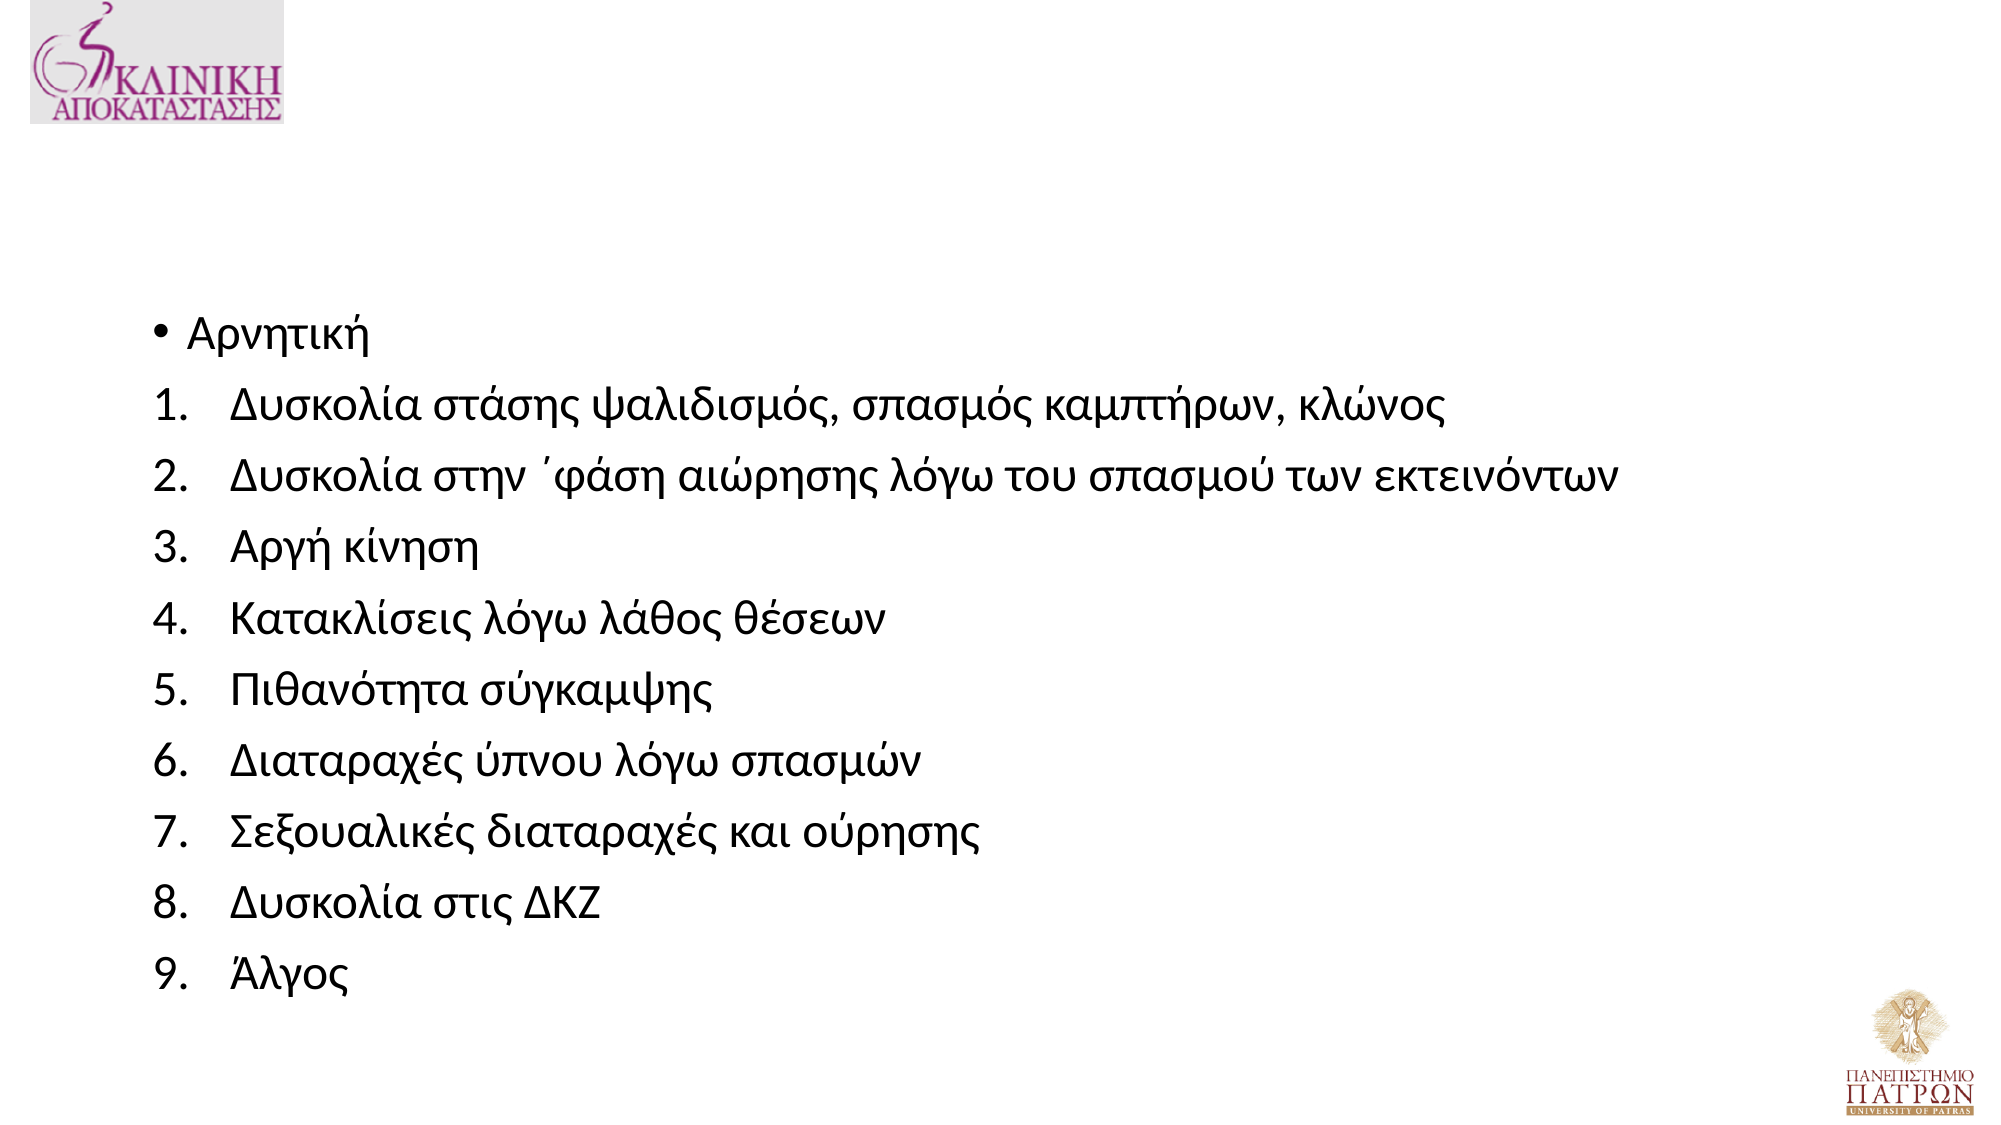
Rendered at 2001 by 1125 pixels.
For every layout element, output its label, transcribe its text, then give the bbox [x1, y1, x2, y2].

picture [29, 0, 284, 124]
list Αρνητική Δυσκολία στάσης ψαλιδισμός, σπασμός καμπτήρων, κλώνος Δυσκολία στην ΄φάση αιώρησης λόγω του σπασμού των εκτεινόντων Αργή κίνηση Κατακλίσεις λόγω λάθος θέσεων Πιθανότητα σύγκαμψης Διαταραχές ύπνου λόγω σπασμών Σεξουαλικές διαταραχές και ούρησης Δυσκολία στις ΔΚΖ Άλγος [137, 299, 1863, 1014]
picture [1836, 981, 1983, 1125]
